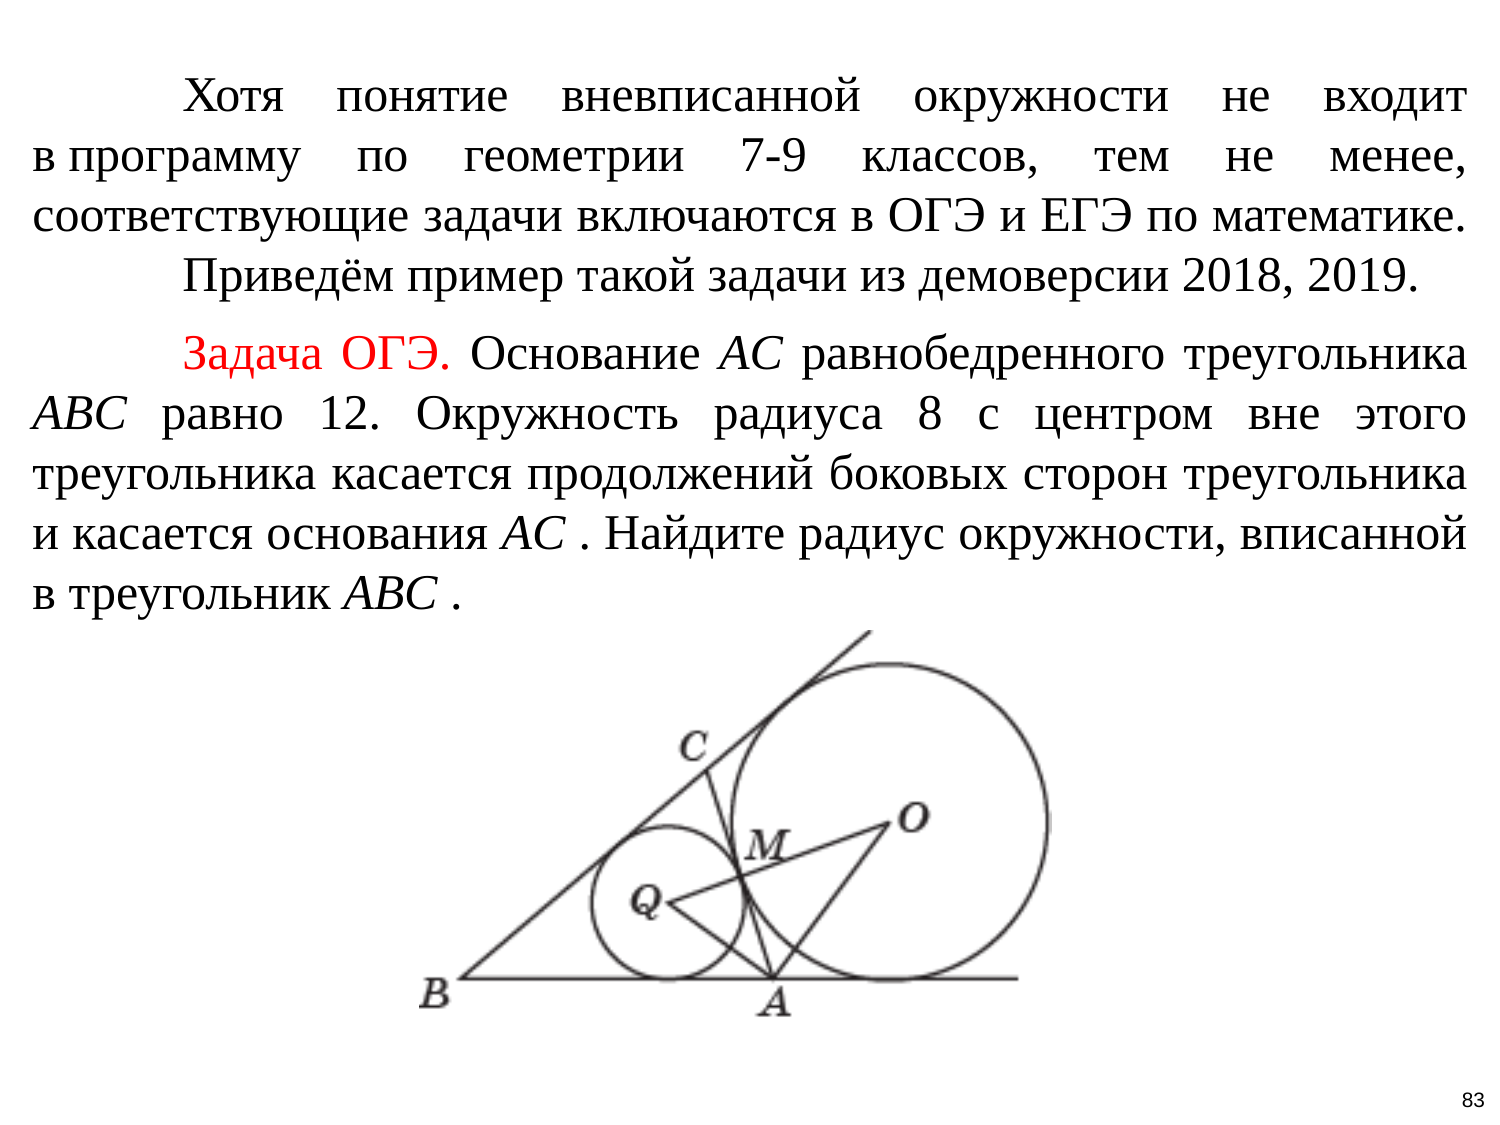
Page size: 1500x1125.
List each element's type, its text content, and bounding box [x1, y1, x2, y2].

picture [419, 630, 1052, 1028]
text_box 83 [1417, 1079, 1500, 1125]
text_box Хотя понятие вневписанной окружности не входит в программу по геометрии 7-9 классов, тем не менее, соответствующие задачи включаются в ОГЭ и ЕГЭ по математике. Приведём пример такой задачи из демоверсии 2018, 2019. [17, 54, 1483, 310]
text_box Задача ОГЭ. Основание AC равнобедренного треугольника ABC равно 12. Окружность радиуса 8 с центром вне этого треугольника касается продолжений боковых сторон треугольника и касается основания AC . Найдите радиус окружности, вписанной в треугольник ABC . [17, 312, 1483, 628]
